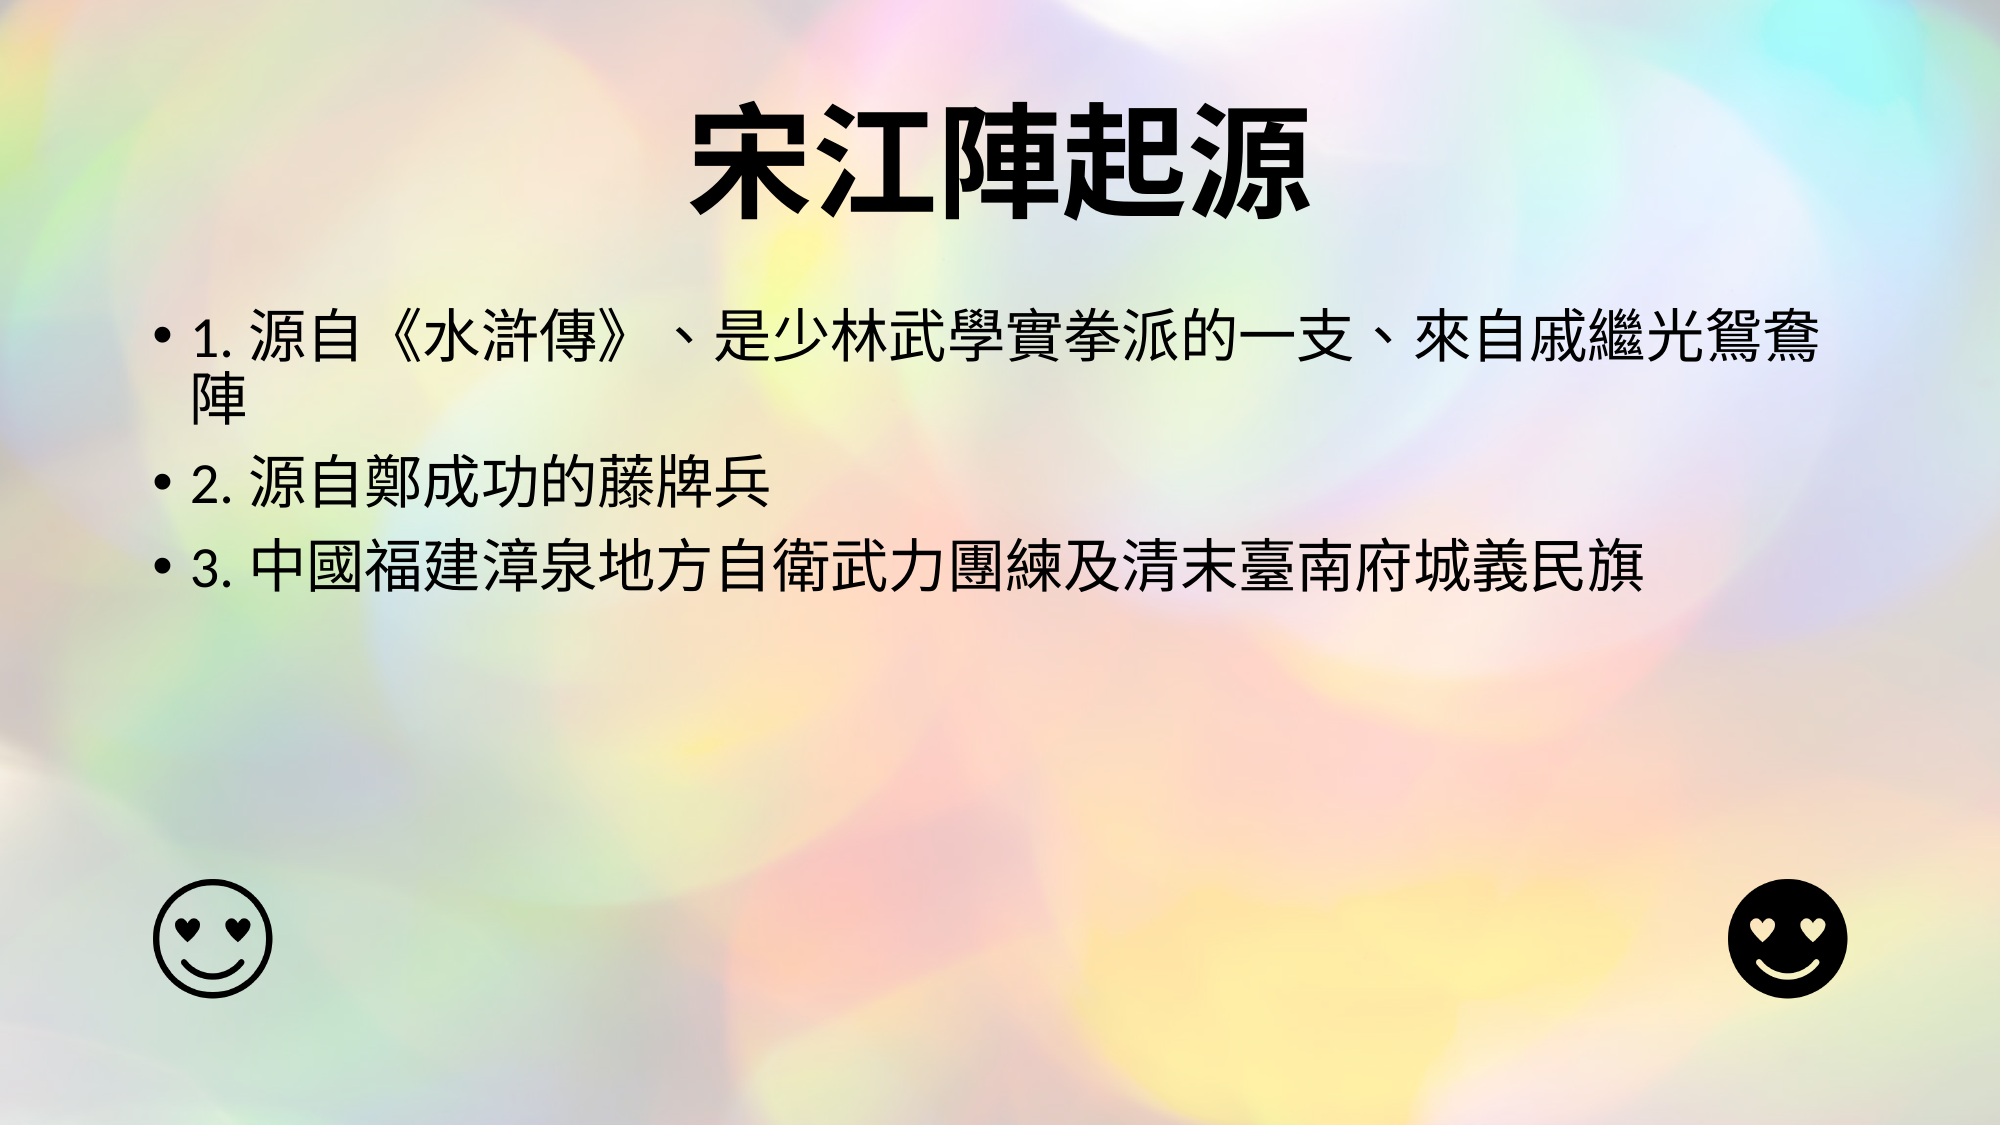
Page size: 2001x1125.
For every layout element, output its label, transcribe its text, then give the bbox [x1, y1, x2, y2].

list 1.源自《水滸傳》、是少林武學實拳派的一支、來自戚繼光鴛鴦陣 2.源自鄭成功的藤牌兵 3.中國福建漳泉地方自衛武力團練及清末臺南府城義民旗 [137, 299, 1863, 1014]
title 宋江陣起源 [137, 59, 1863, 278]
